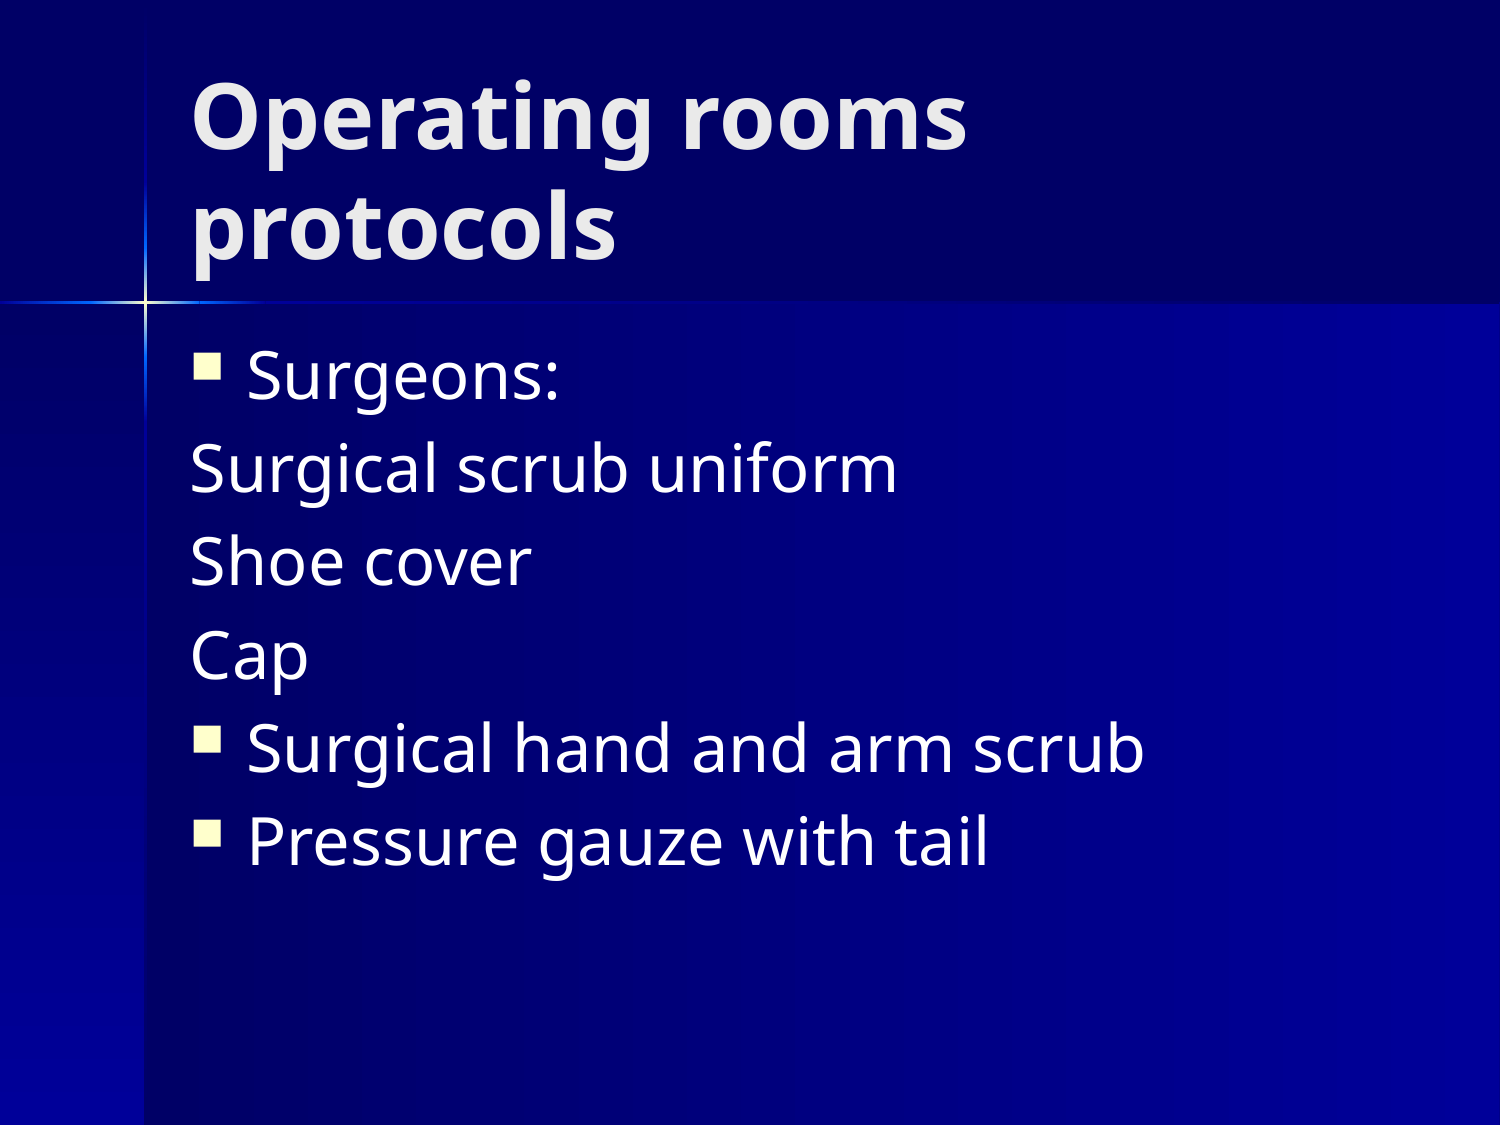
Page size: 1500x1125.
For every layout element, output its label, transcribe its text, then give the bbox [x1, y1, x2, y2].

title Operating rooms protocols [174, 49, 1413, 286]
list Surgeons: Surgical scrub uniform Shoe cover Cap Surgical hand and arm scrub Pressure gauze with tail [174, 324, 1413, 1001]
